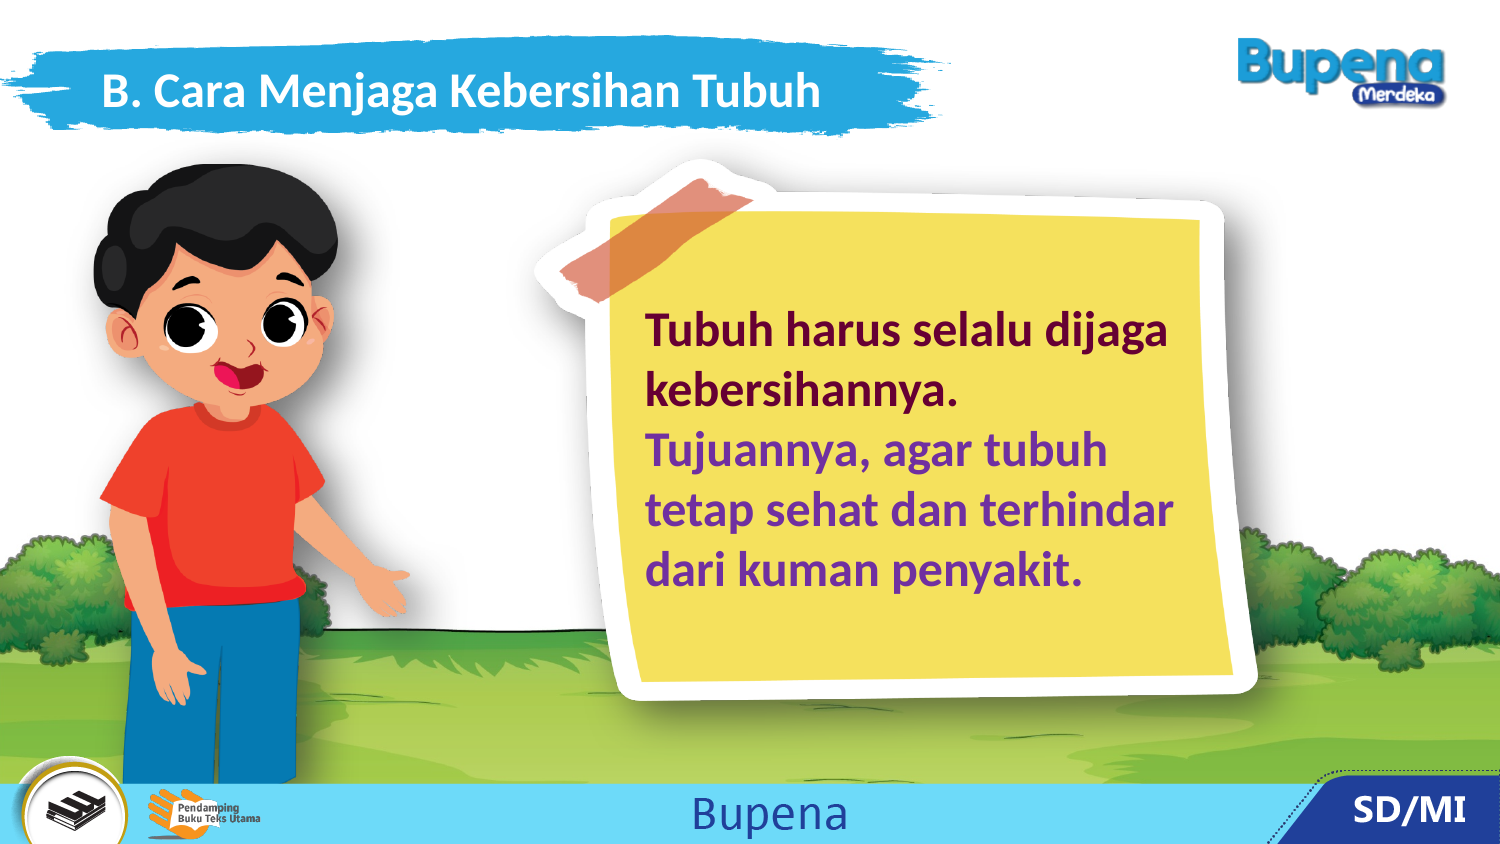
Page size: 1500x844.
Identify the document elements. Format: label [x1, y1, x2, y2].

text_box [0, 34, 951, 141]
picture [0, 0, 1500, 844]
